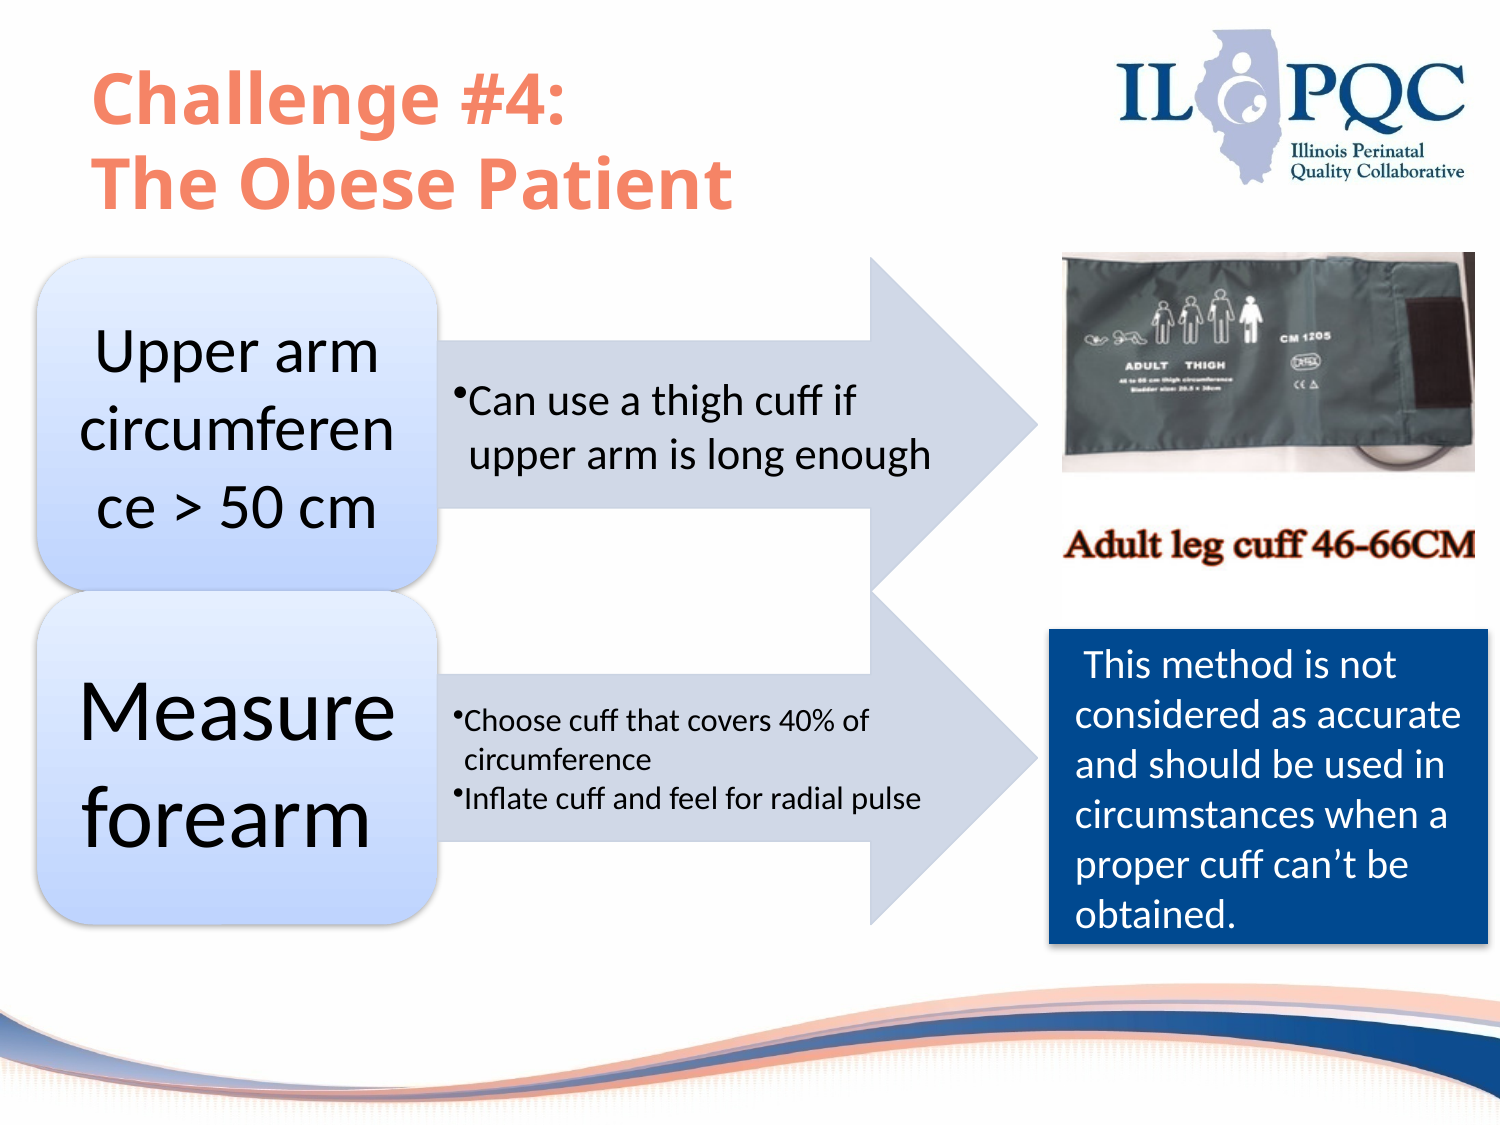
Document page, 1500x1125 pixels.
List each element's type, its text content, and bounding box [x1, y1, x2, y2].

text_box This method is not considered as accurate and should be used in circumstances when a proper cuff can’t be obtained. [1049, 629, 1488, 944]
picture [0, 0, 1500, 1125]
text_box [37, 257, 1038, 925]
title Challenge #4: The Obese Patient [75, 45, 813, 233]
